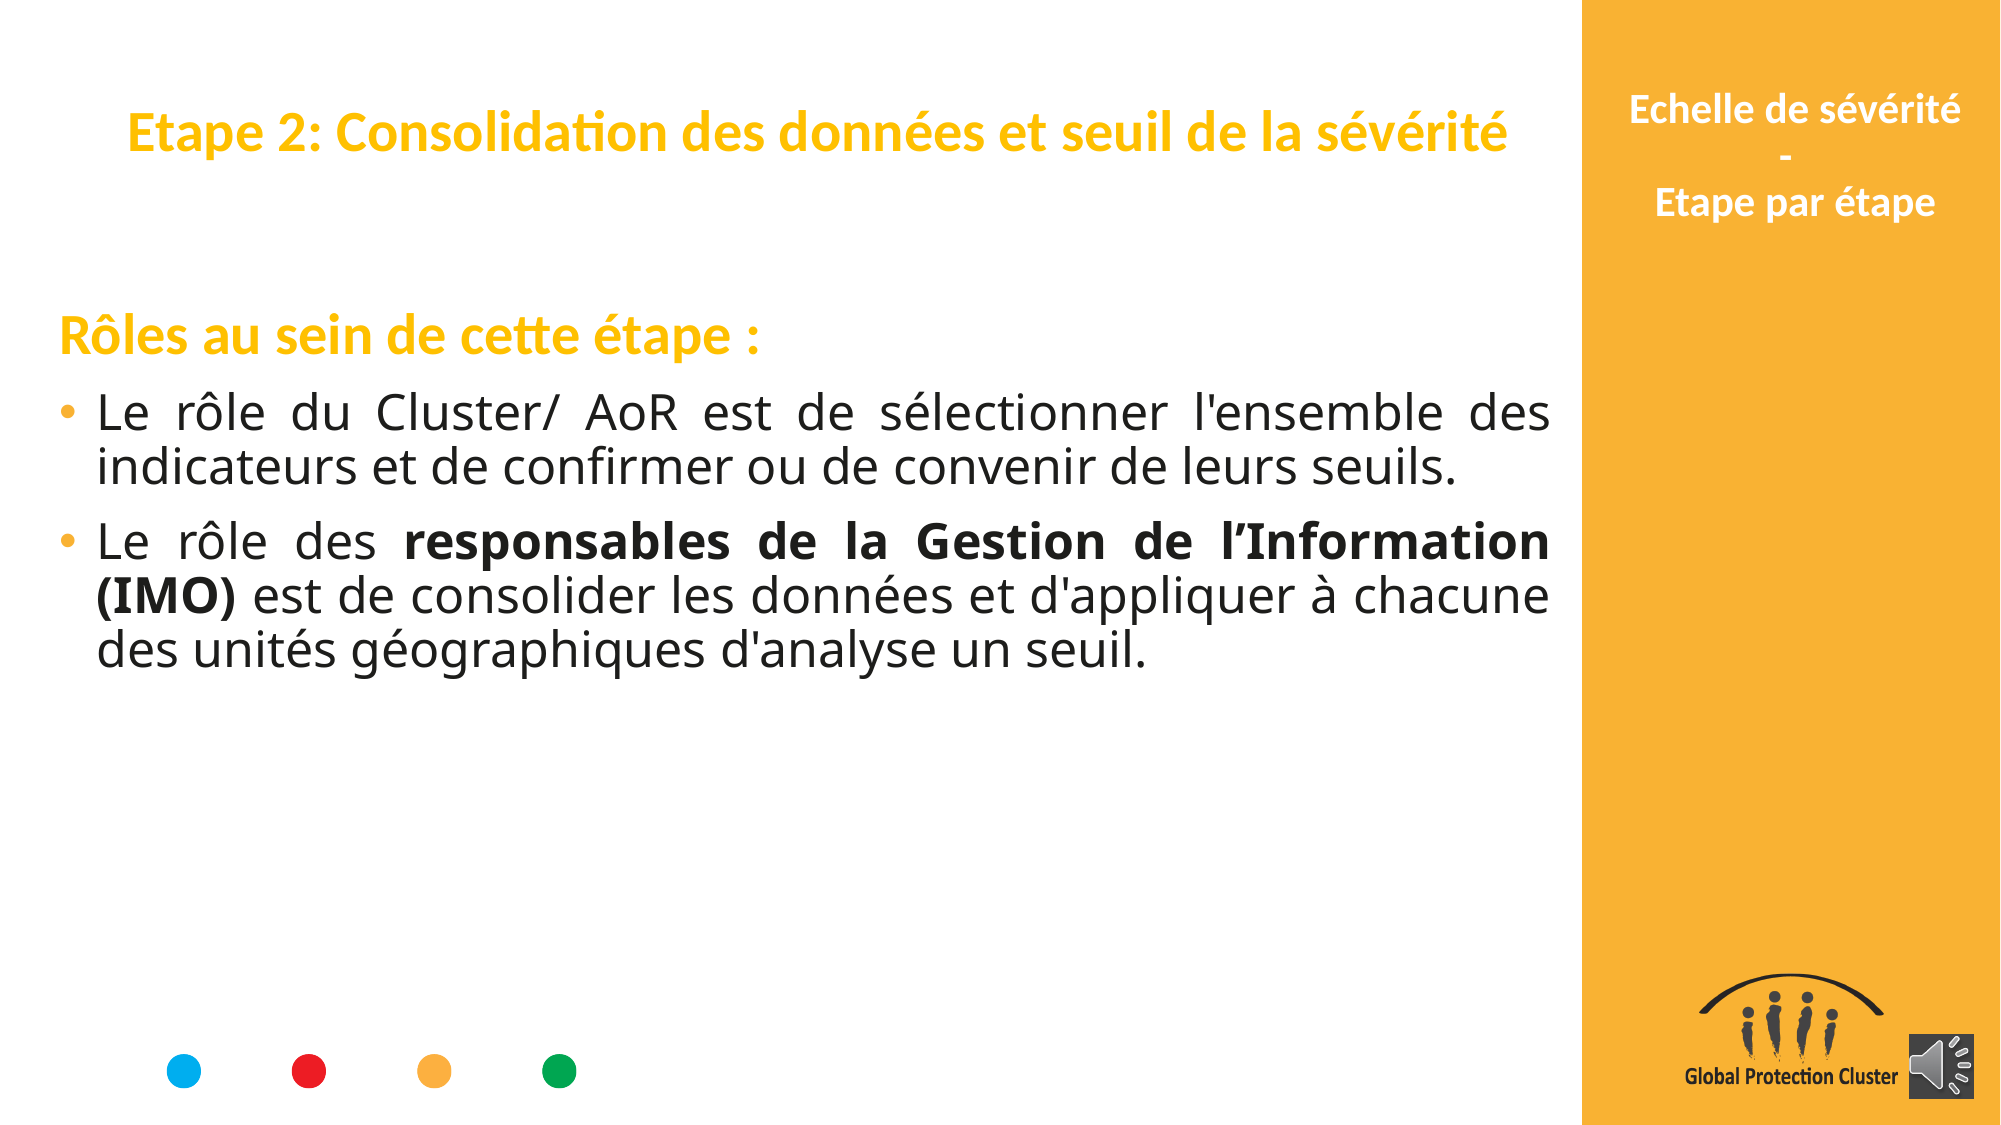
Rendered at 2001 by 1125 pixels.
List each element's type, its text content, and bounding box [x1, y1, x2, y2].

text_box Echelle de sévérité - Etape par étape [1604, 50, 1987, 319]
picture [142, 1065, 595, 1103]
picture [1670, 957, 1975, 1120]
list Etape 2: Consolidation des données et seuil de la sévérité Rôles au sein de cette étape : Le rôle du Cluster/ AoR est de sélectionner l'ensemble des indicateurs et de confirmer ou de convenir de leurs seuils. Le rôle des responsables de la Gestion de l’Information (IMO) est de consolider les données et d'appliquer à chacune des unités géographiques d'analyse un seuil. [44, 85, 1567, 1065]
